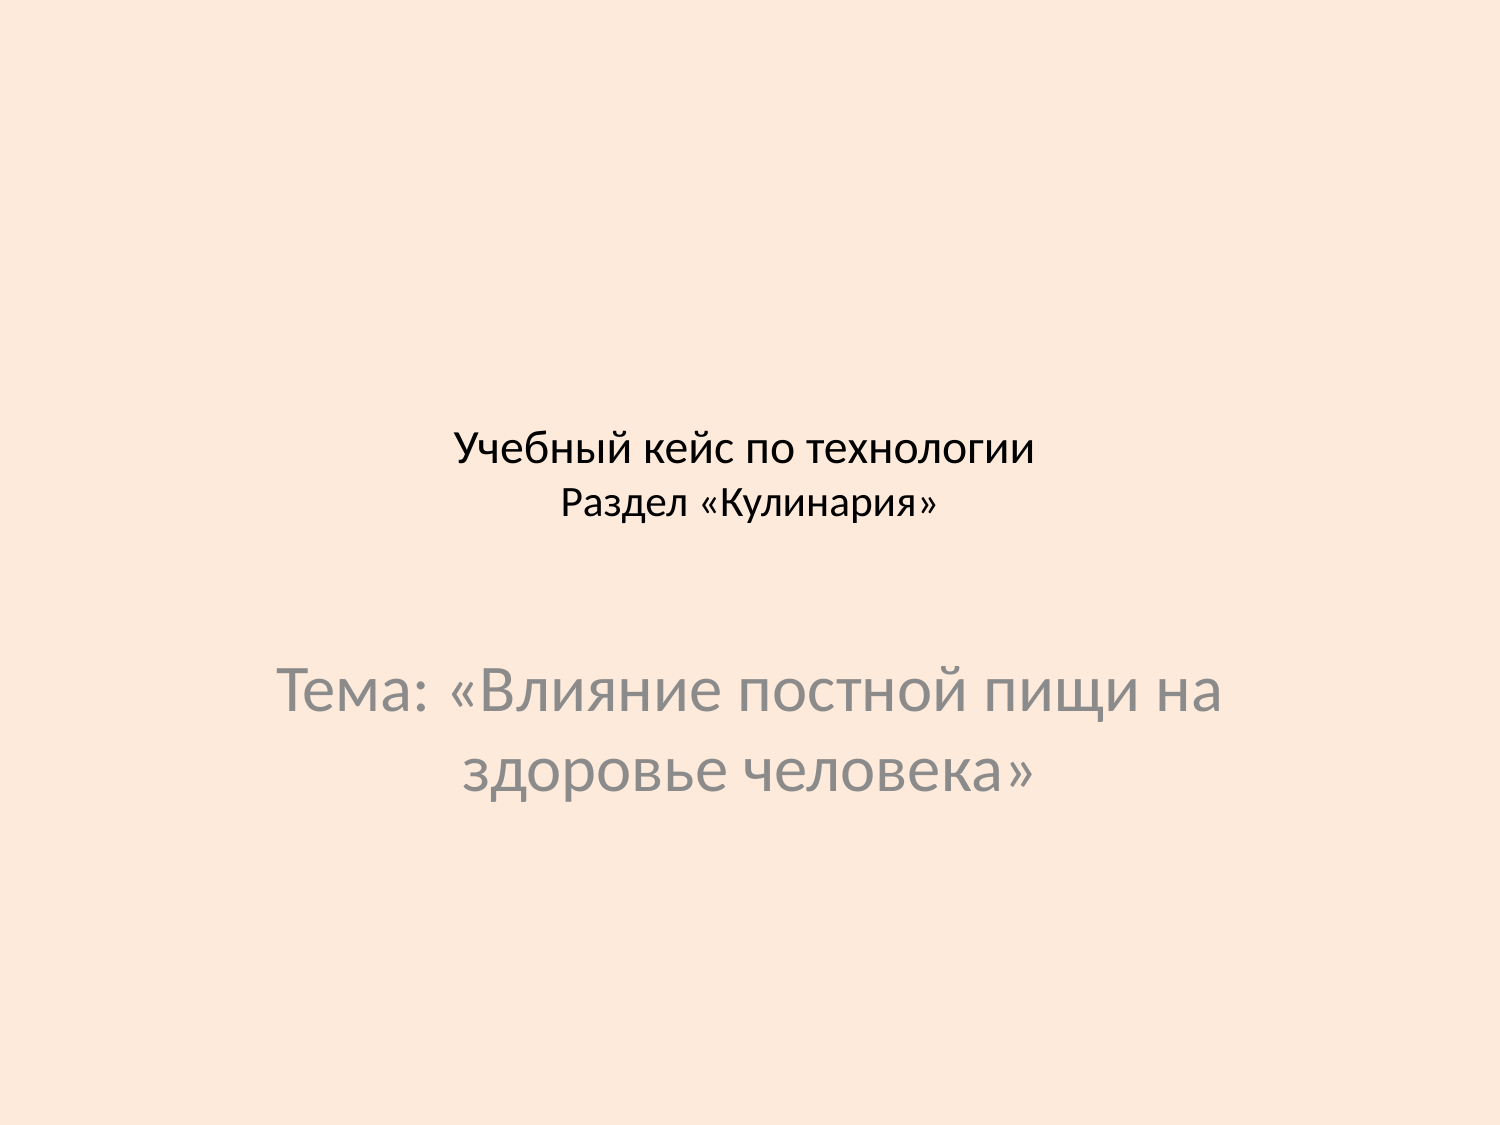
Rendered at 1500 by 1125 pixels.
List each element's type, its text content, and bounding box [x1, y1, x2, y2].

title Учебный кейс по технологии Раздел «Кулинария» [112, 349, 1388, 591]
subtitle Тема: «Влияние постной пищи на здоровье человека» [225, 637, 1275, 925]
